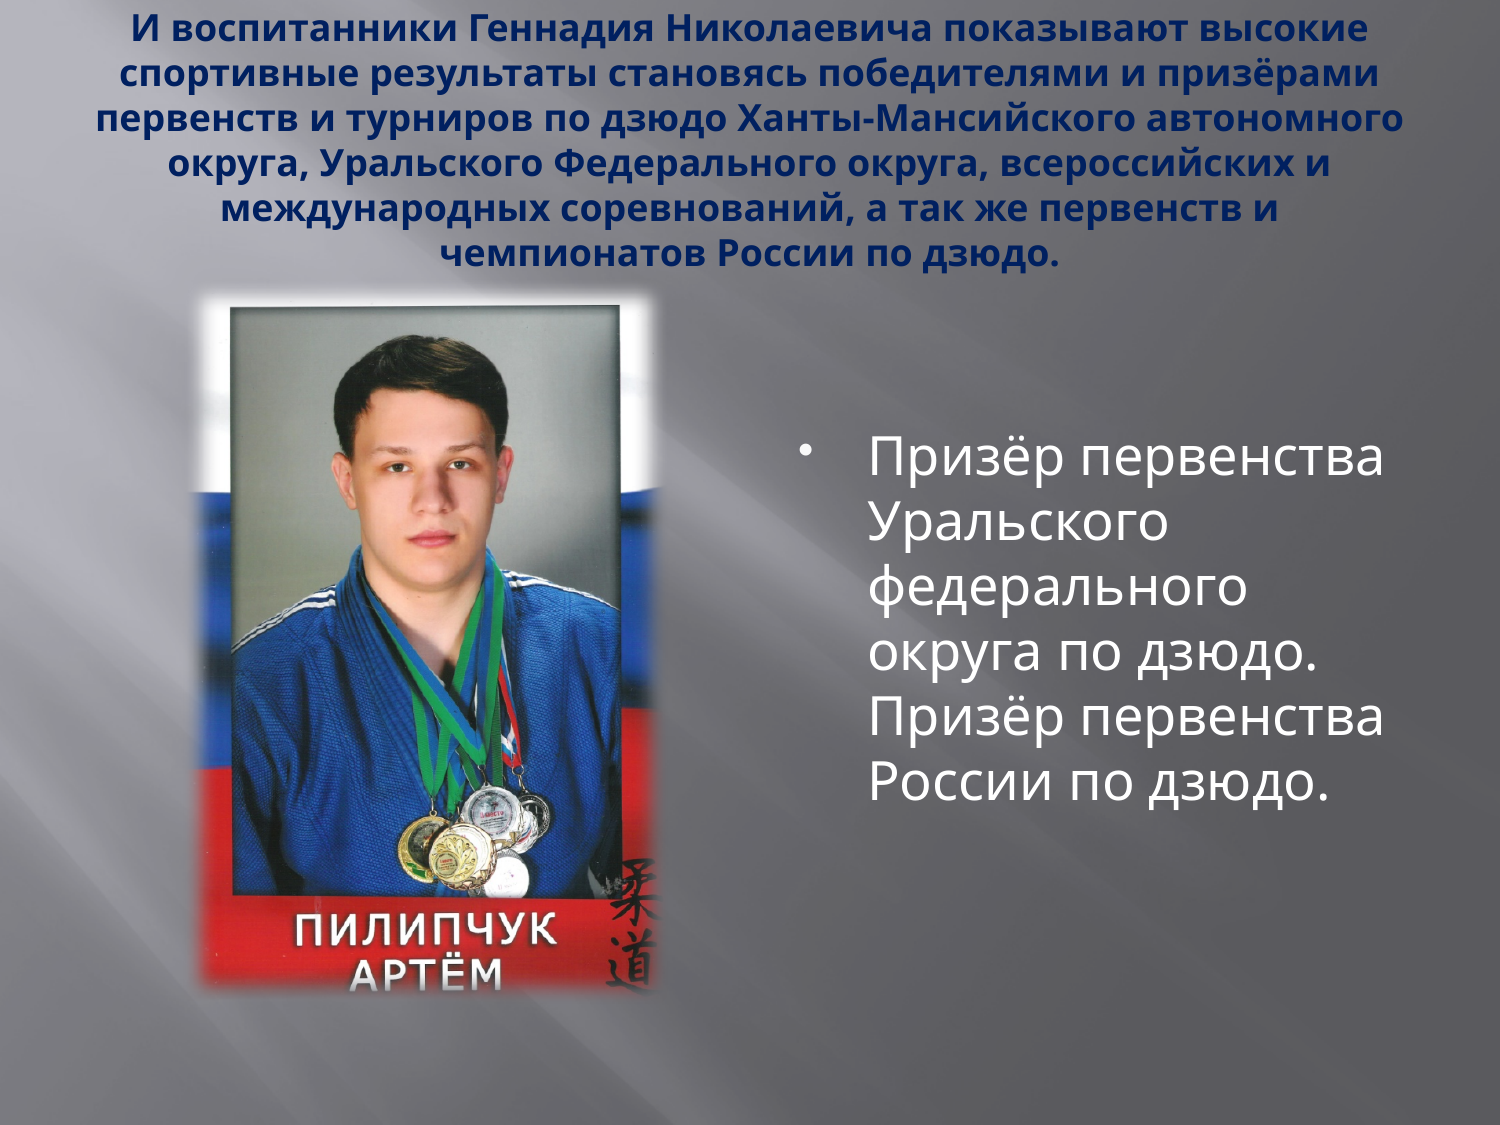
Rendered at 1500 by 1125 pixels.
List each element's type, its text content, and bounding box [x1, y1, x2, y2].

list Призёр первенства Уральского федерального округа по дзюдо. Призёр первенства России по дзюдо. [762, 262, 1425, 1005]
title И воспитанники Геннадия Николаевича показывают высокие спортивные результаты становясь победителями и призёрами первенств и турниров по дзюдо Ханты-Мансийского автономного округа, Уральского Федерального округа, всероссийских и международных соревнований, а так же первенств и чемпионатов России по дзюдо. [75, 45, 1425, 233]
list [182, 278, 668, 1006]
